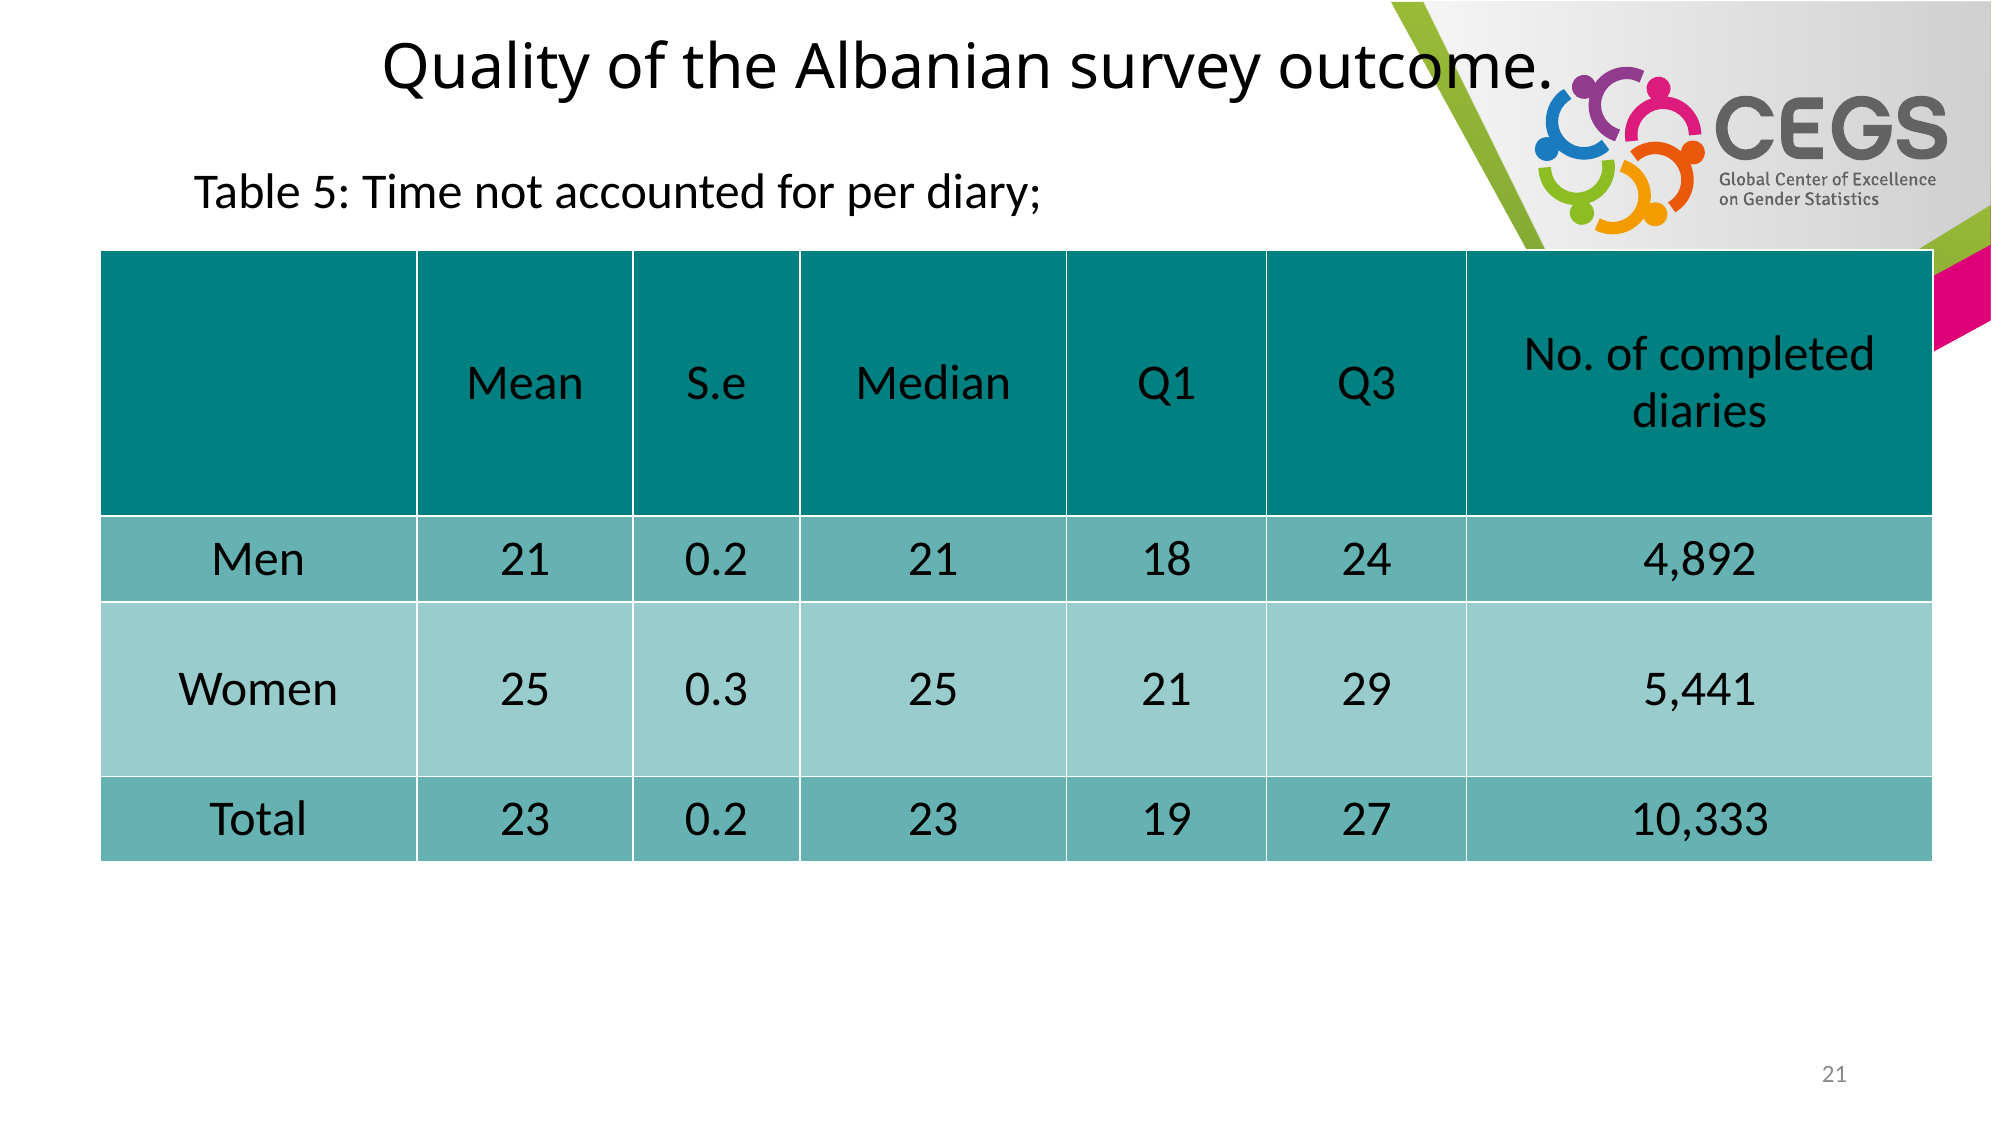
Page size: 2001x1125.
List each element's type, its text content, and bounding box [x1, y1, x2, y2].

table_cell 18 [1067, 517, 1266, 601]
table_cell 21 [1067, 603, 1266, 776]
table_cell 0.2 [634, 517, 799, 601]
table_cell 23 [418, 777, 632, 861]
table_cell 4,892 [1467, 517, 1932, 601]
table_header [101, 251, 416, 515]
table_header Median [801, 251, 1066, 515]
table_header Q3 [1267, 251, 1466, 515]
table_cell 27 [1267, 777, 1466, 861]
table_cell 23 [801, 777, 1066, 861]
table_cell 24 [1267, 517, 1466, 601]
table_header Q1 [1067, 251, 1266, 515]
table_cell 19 [1067, 777, 1266, 861]
table_cell 10,333 [1467, 777, 1932, 861]
table_header No. of completed diaries [1467, 251, 1932, 515]
table_cell Women [101, 603, 416, 776]
table_cell Total [101, 777, 416, 861]
slide_number 21 [1412, 1042, 1863, 1103]
table_cell 5,441 [1467, 603, 1932, 776]
table_cell 0.3 [634, 603, 799, 776]
table_cell 25 [418, 603, 632, 776]
title Quality of the Albanian survey outcome. [366, 12, 2000, 125]
table_cell 0.2 [634, 777, 799, 861]
table_header Mean [418, 251, 632, 515]
table_cell 21 [418, 517, 632, 601]
table_header S.e [634, 251, 799, 515]
table_cell Men [101, 517, 416, 601]
table_cell 29 [1267, 603, 1466, 776]
table_cell 21 [801, 517, 1066, 601]
text_box Table 5: Time not accounted for per diary; [178, 151, 1058, 226]
table_cell 25 [801, 603, 1066, 776]
